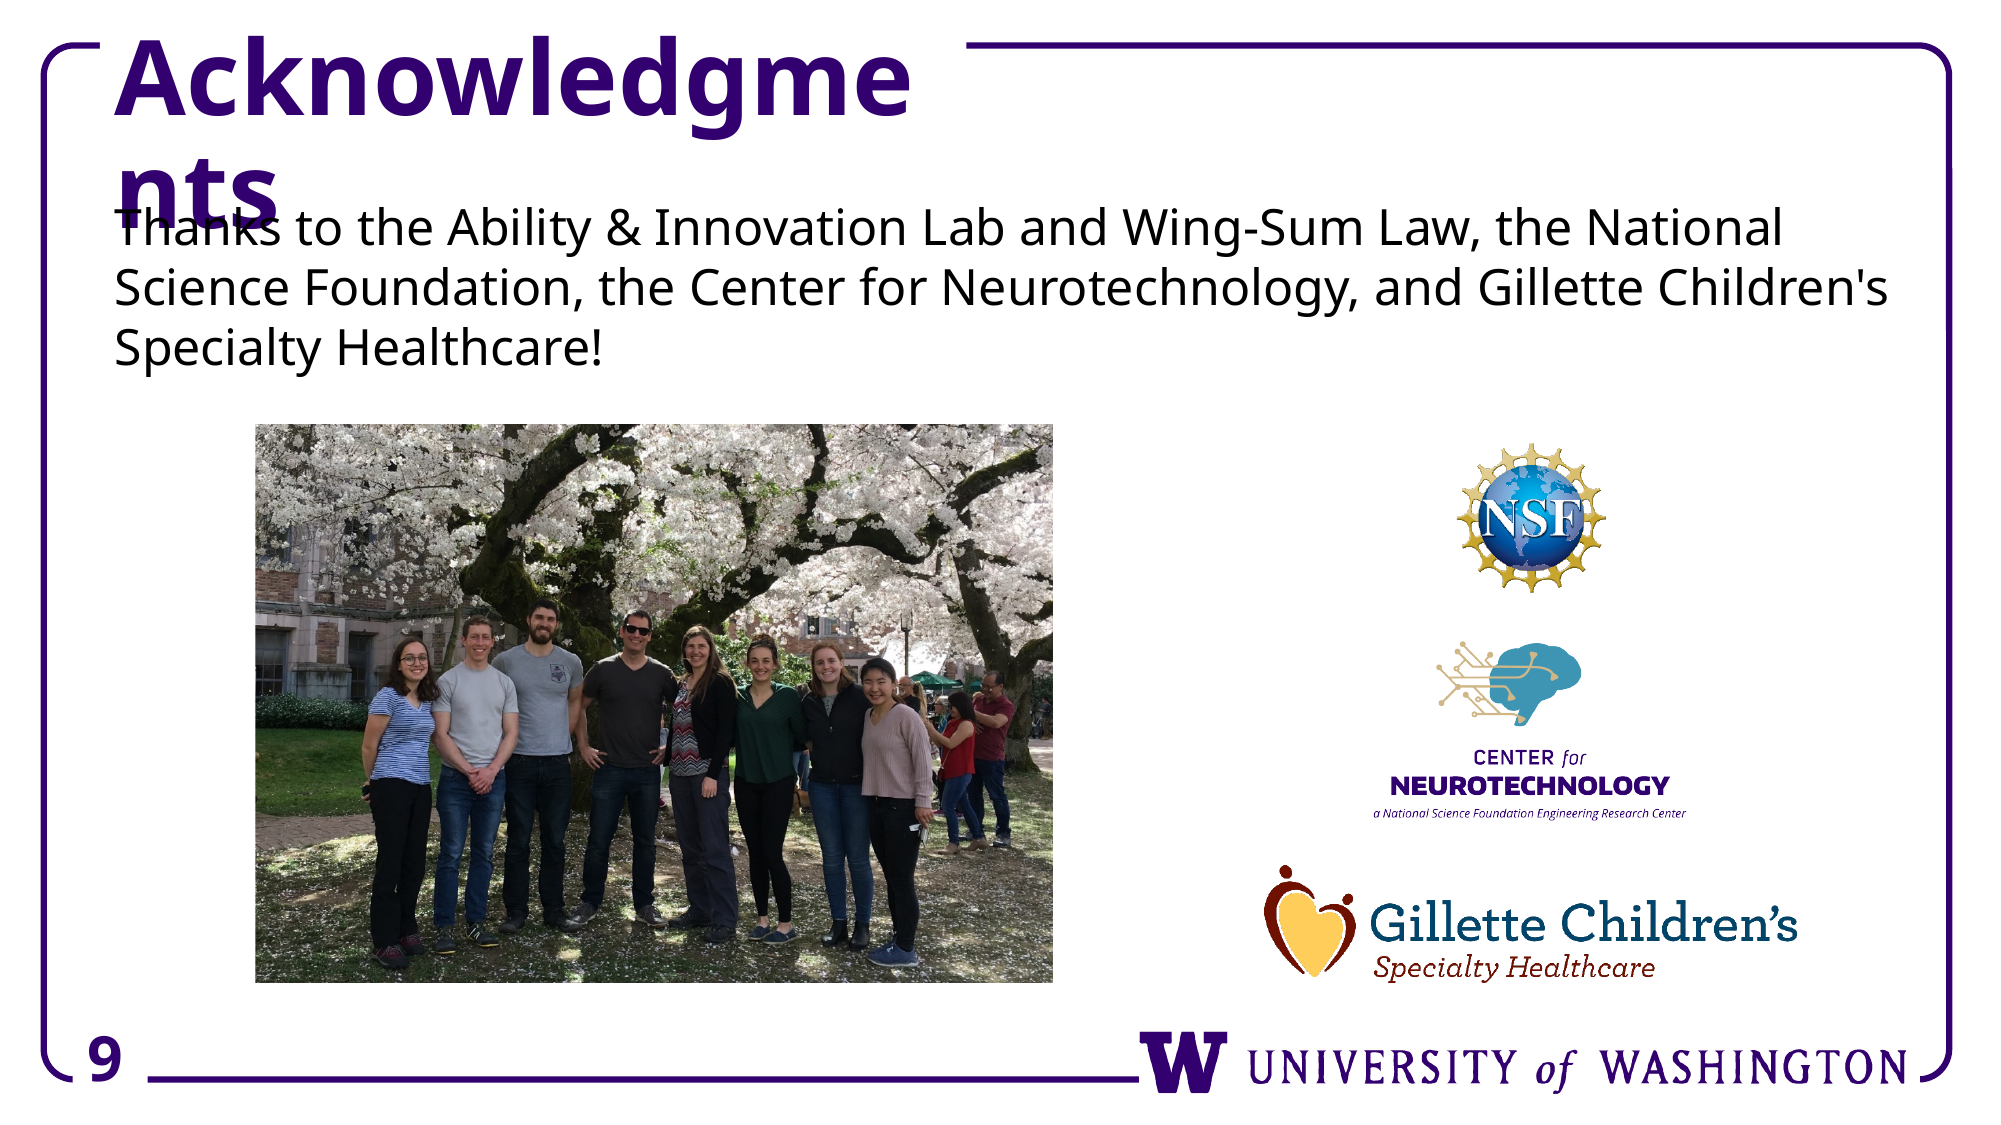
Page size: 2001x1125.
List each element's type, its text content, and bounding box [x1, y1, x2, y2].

text_box [42, 44, 1951, 1081]
picture [1454, 440, 1608, 595]
picture [1344, 603, 1717, 852]
subtitle Acknowledgments [99, 18, 967, 124]
picture [1139, 1031, 1906, 1094]
text_box [1139, 1044, 1920, 1108]
picture [1264, 865, 1797, 983]
text_box Thanks to the Ability & Innovation Lab and Wing-Sum Law, the National Science Foundation, the Center for Neurotechnology, and Gillette Children's Specialty Healthcare! [99, 188, 1919, 384]
picture [255, 424, 1053, 983]
text_box 9 [72, 1020, 148, 1094]
